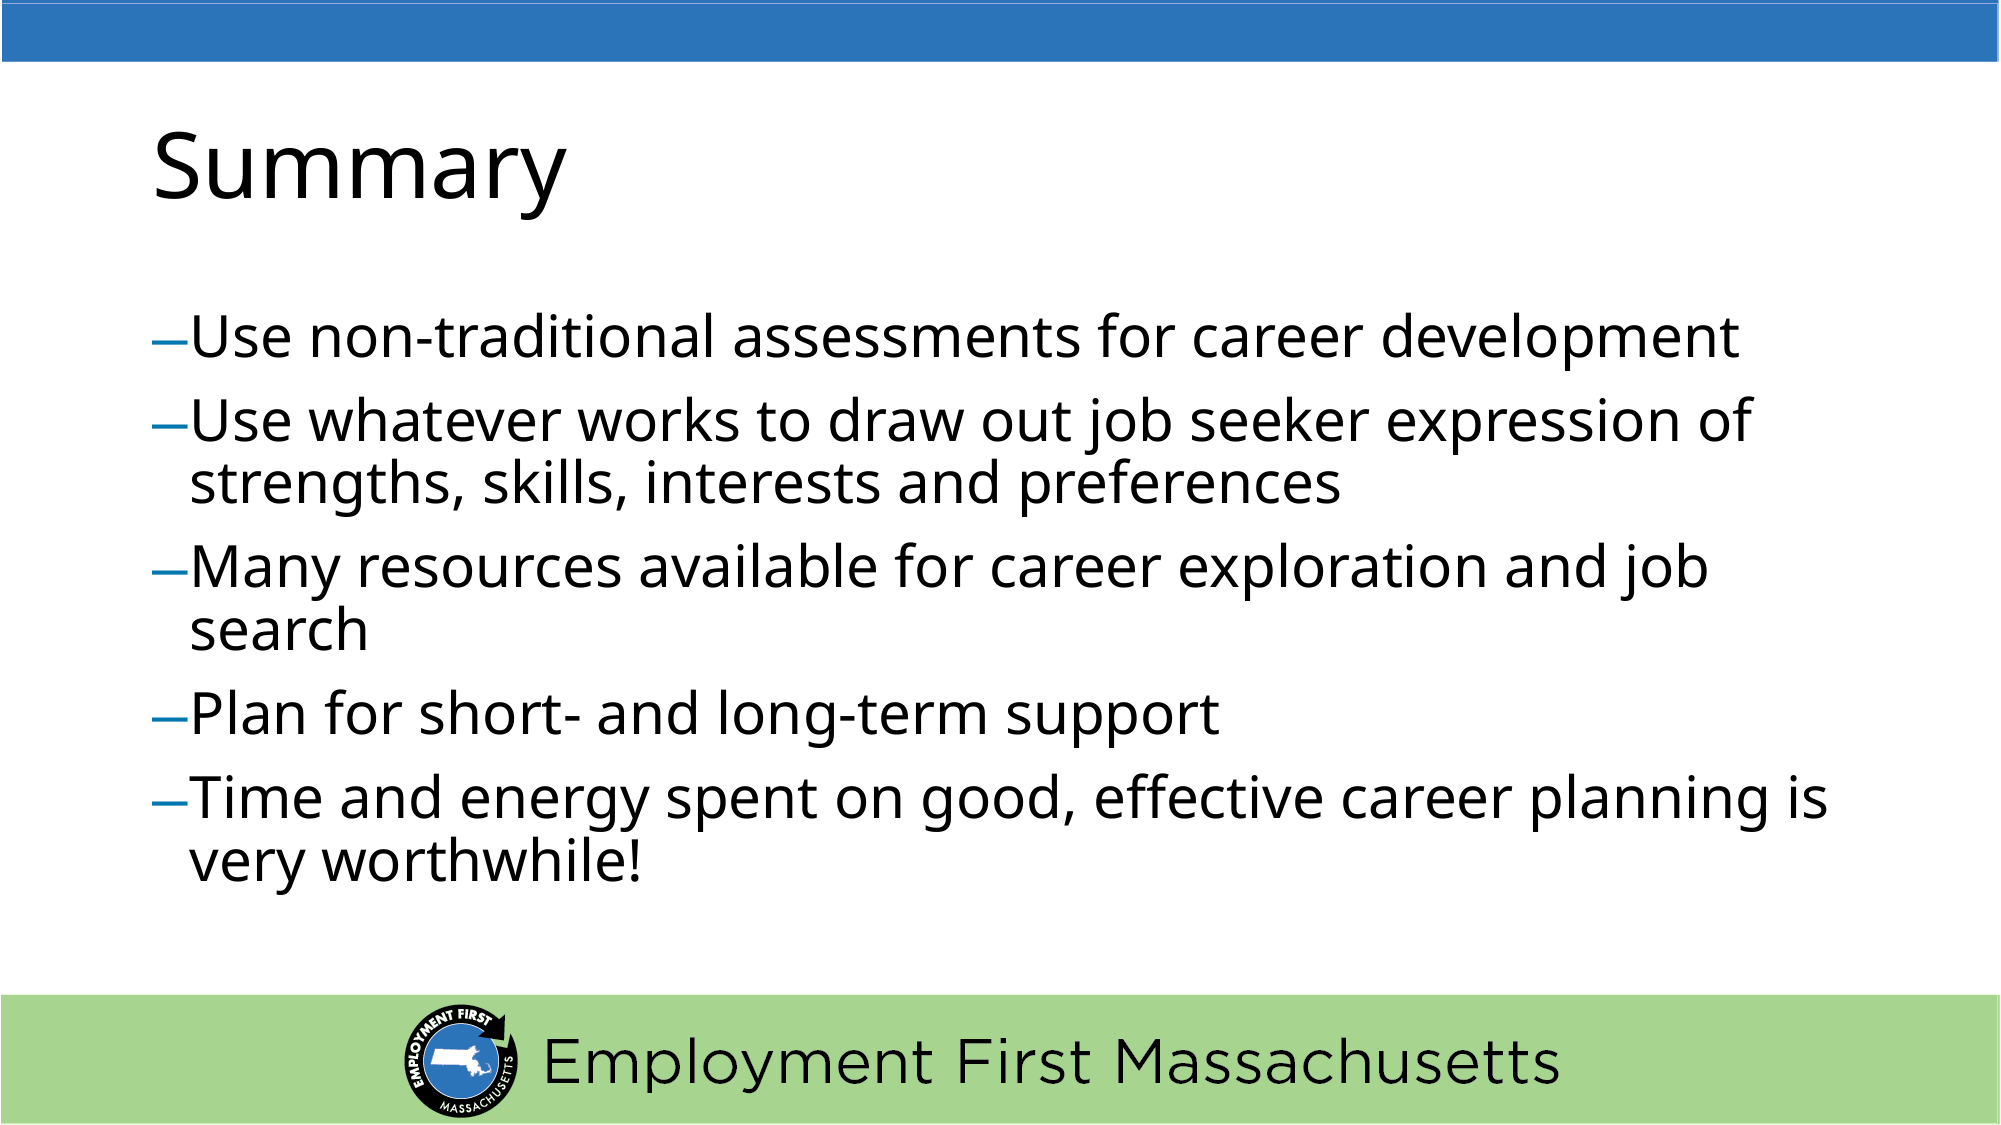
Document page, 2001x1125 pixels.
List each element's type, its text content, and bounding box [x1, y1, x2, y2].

list Use non-traditional assessments for career development Use whatever works to draw out job seeker expression of strengths, skills, interests and preferences Many resources available for career exploration and job search Plan for short- and long-term support Time and energy spent on good, effective career planning is very worthwhile! [137, 299, 1863, 1014]
picture [0, 0, 2000, 1125]
title Summary [137, 59, 1863, 278]
